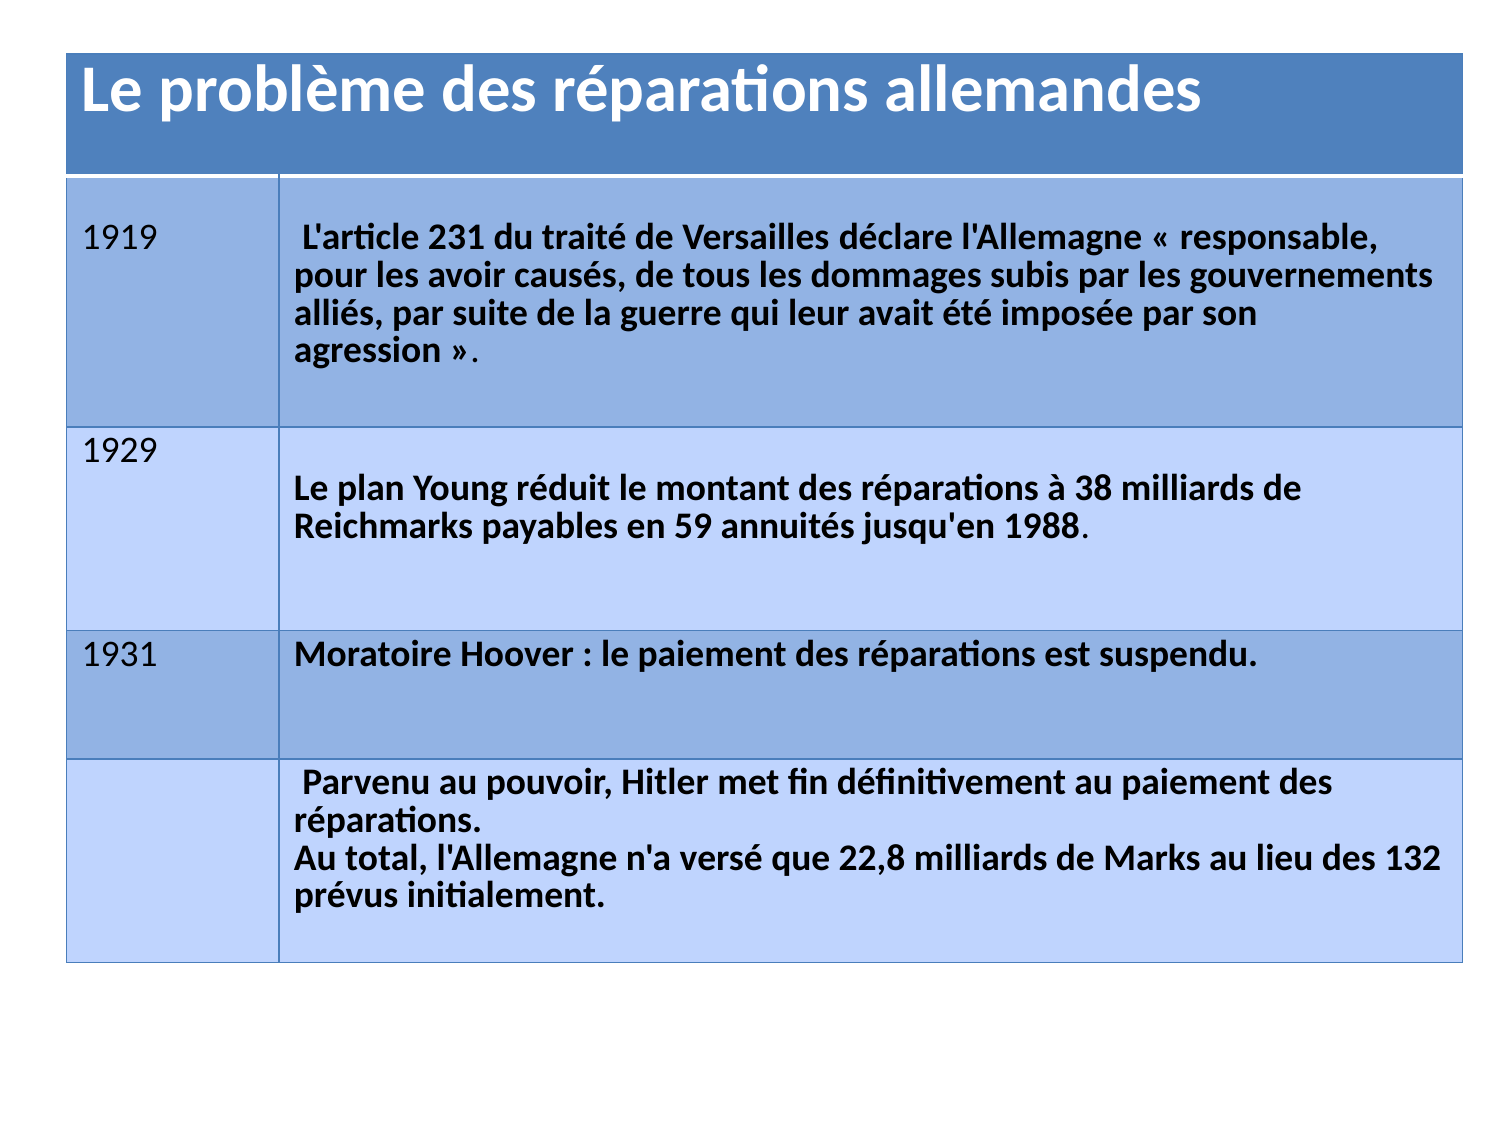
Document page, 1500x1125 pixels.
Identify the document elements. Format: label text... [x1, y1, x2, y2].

table_cell 1919 [67, 178, 278, 426]
table_header Le problème des réparations allemandes [67, 55, 1462, 174]
table_cell Moratoire Hoover : le paiement des réparations est suspendu. [280, 631, 1462, 758]
table_cell 1929 [67, 428, 278, 630]
table_cell Parvenu au pouvoir, Hitler met fin définitivement au paiement des réparations. Au total, l'Allemagne n'a versé que 22,8 milliards de Marks au lieu des 132 prévus initialement. [280, 760, 1462, 962]
table_cell 1931 [67, 631, 278, 758]
table_cell [67, 760, 278, 962]
table_cell L'article 231 du traité de Versailles déclare l'Allemagne « responsable, pour les avoir causés, de tous les dommages subis par les gouvernements alliés, par suite de la guerre qui leur avait été imposée par son agression ». [280, 178, 1462, 426]
table_cell Le plan Young réduit le montant des réparations à 38 milliards de Reichmarks payables en 59 annuités jusqu'en 1988. [280, 428, 1462, 630]
